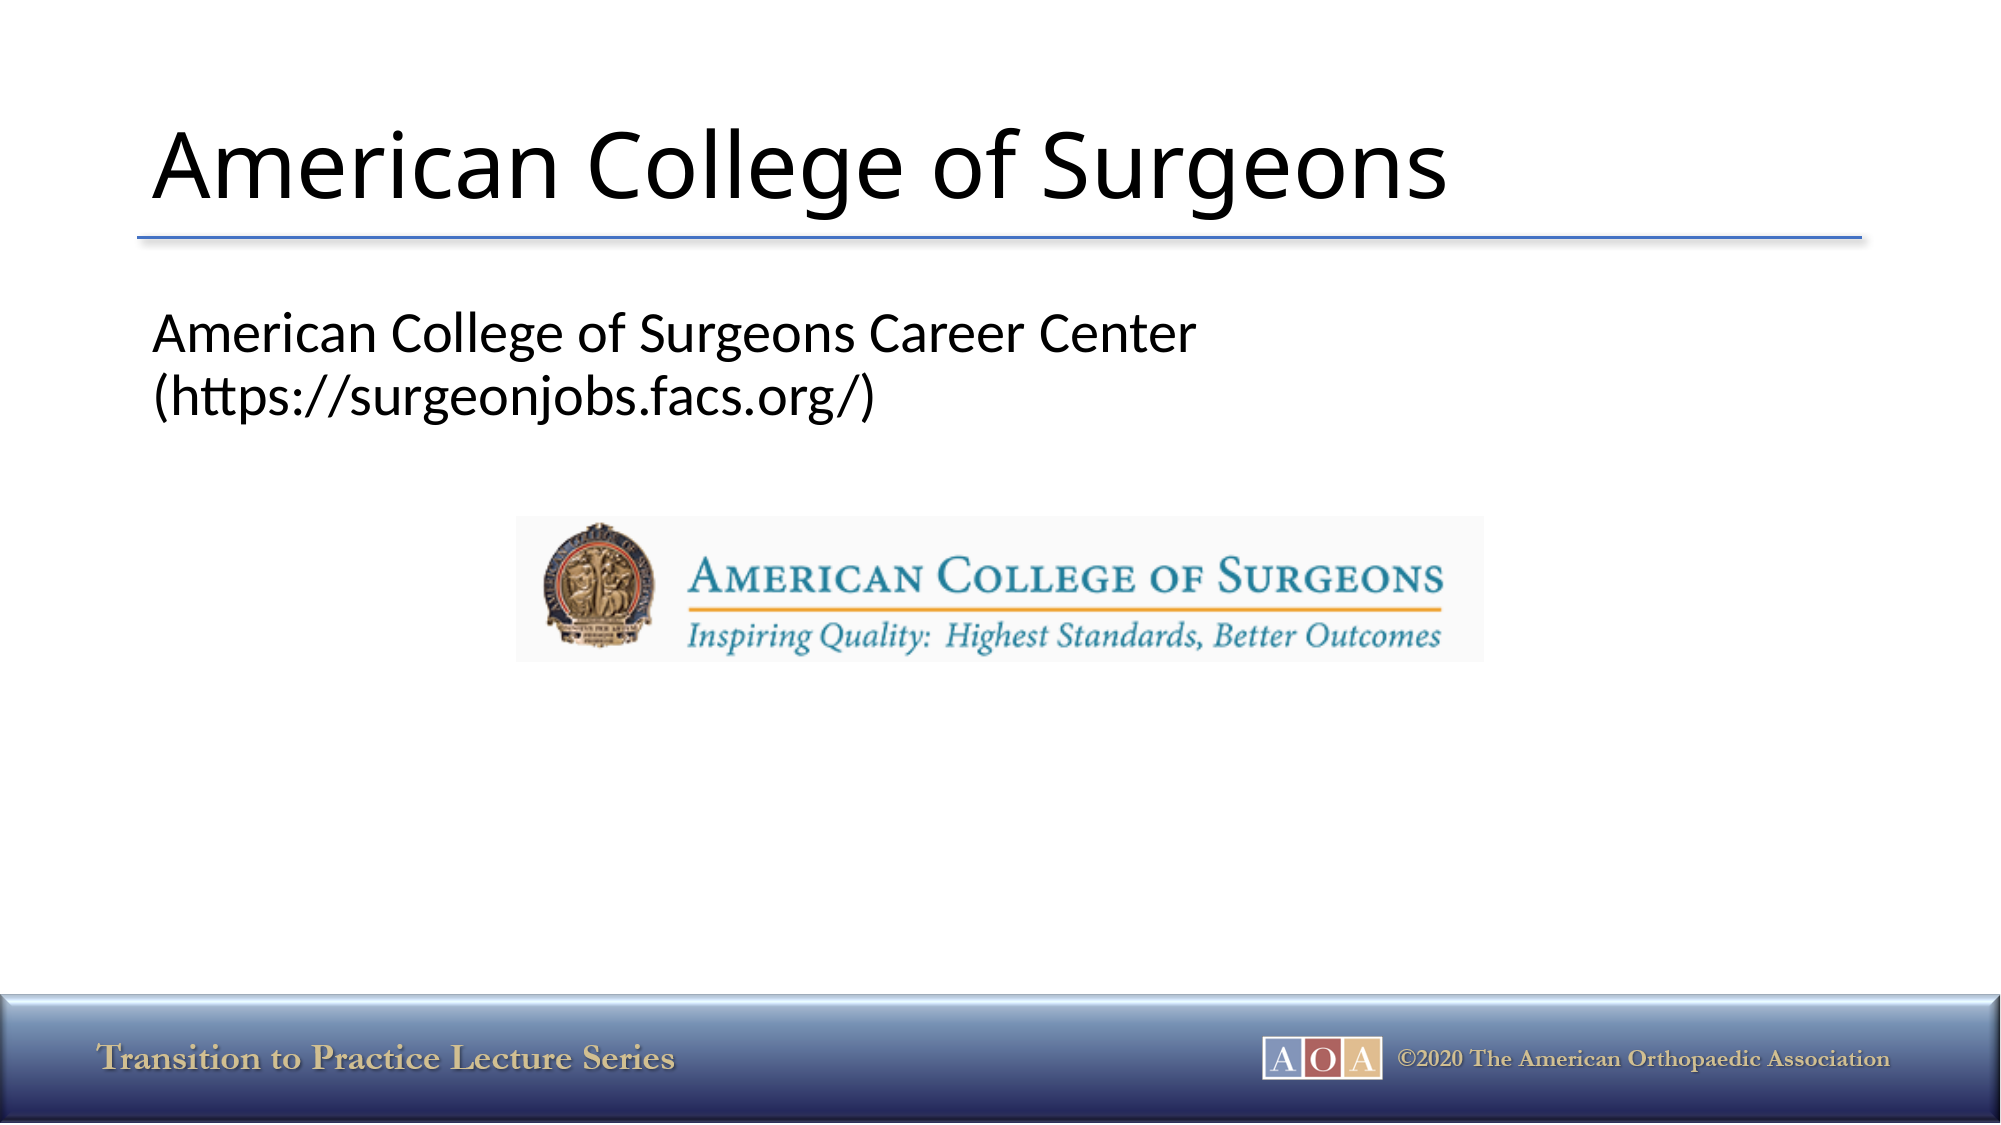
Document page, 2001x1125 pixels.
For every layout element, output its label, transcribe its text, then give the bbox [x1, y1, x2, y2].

picture [0, 992, 2001, 1125]
picture [516, 516, 1484, 662]
list American College of Surgeons Career Center (https://surgeonjobs.facs.org/) [137, 294, 1863, 966]
title American College of Surgeons [137, 59, 1863, 278]
